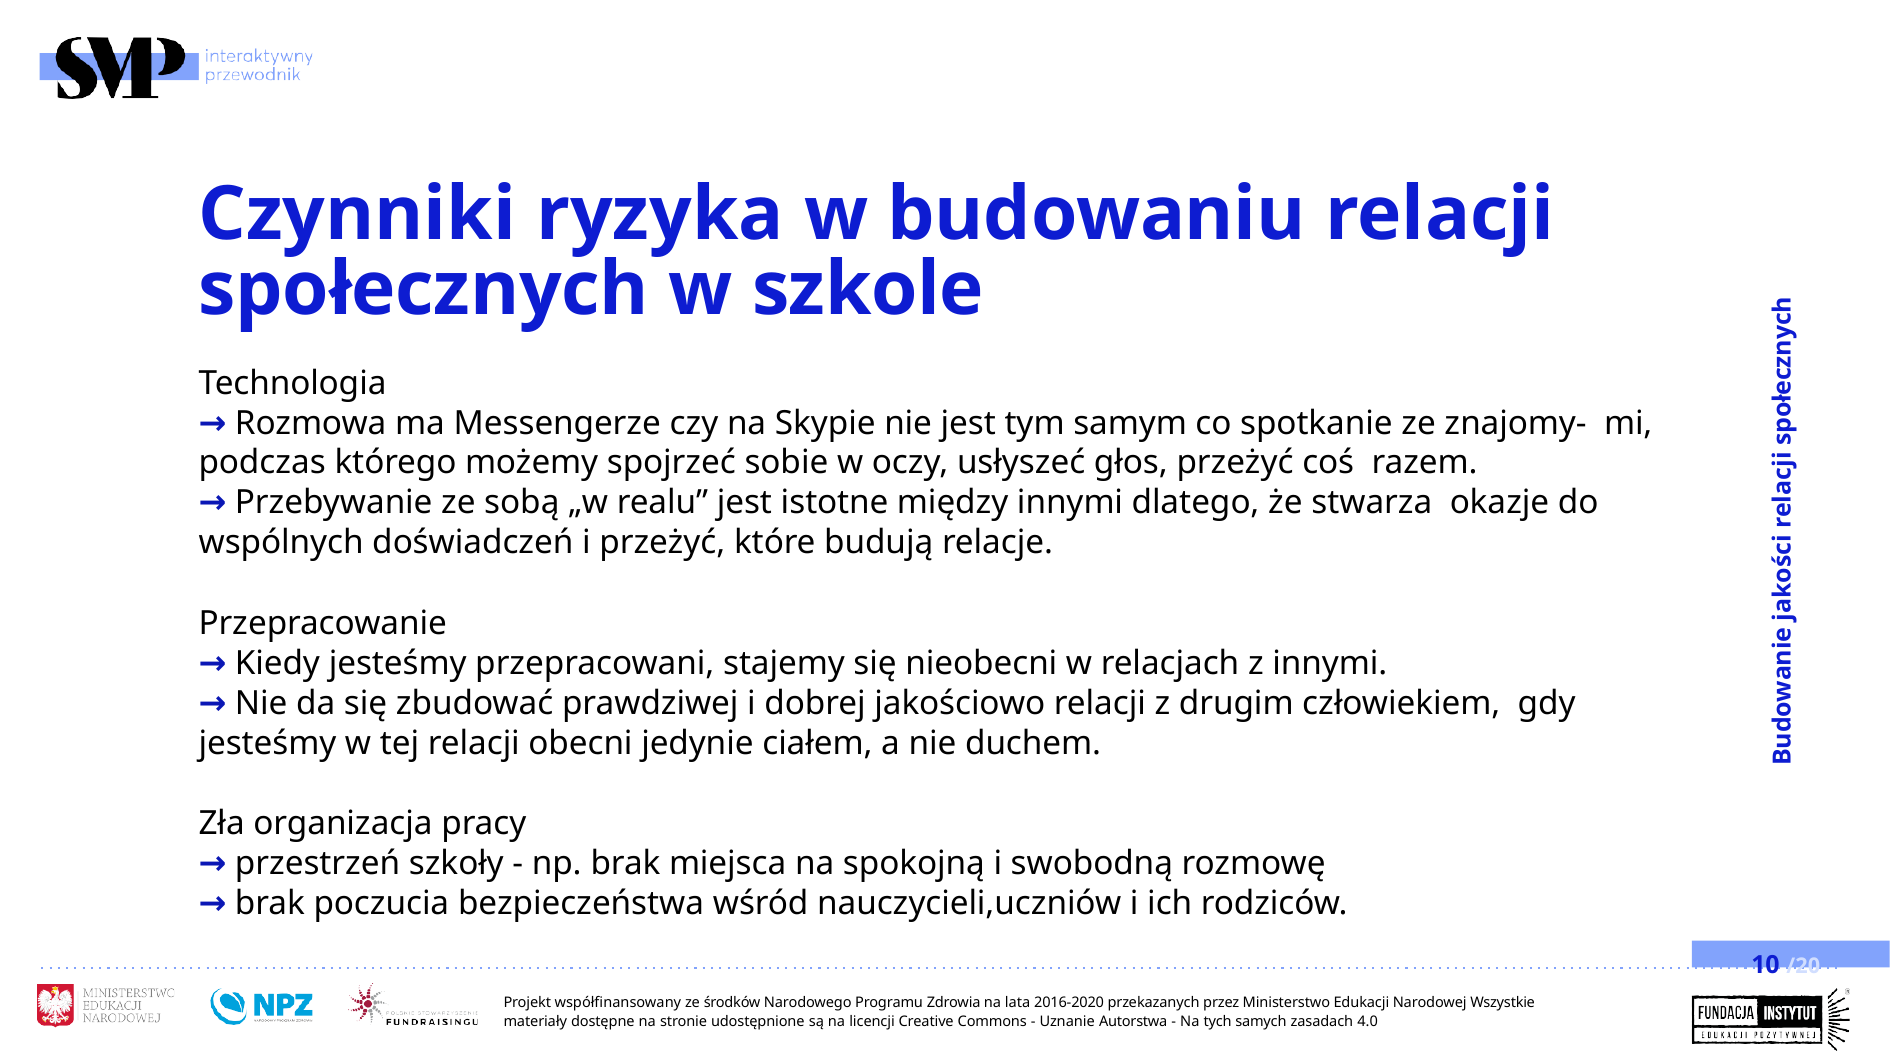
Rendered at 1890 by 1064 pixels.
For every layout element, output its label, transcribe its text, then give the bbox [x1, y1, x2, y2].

title Czynniki ryzyka w budowaniu relacji społecznych w szkole [196, 162, 1695, 357]
text_box Technologia → Rozmowa ma Messengerze czy na Skypie nie jest tym samym co spotkanie ze znajomy- mi, podczas którego możemy spojrzeć sobie w oczy, usłyszeć głos, przeżyć coś razem. → Przebywanie ze sobą „w realu” jest istotne między innymi dlatego, że stwarza okazje do wspólnych doświadczeń i przeżyć, które budują relacje. Przepracowanie → Kiedy jesteśmy przepracowani, stajemy się nieobecni w relacjach z innymi. → Nie da się zbudować prawdziwej i dobrej jakościowo relacji z drugim człowiekiem, gdy jesteśmy w tej relacji obecni jedynie ciałem, a nie duchem. Zła organizacja pracy → przestrzeń szkoły - np. brak miejsca na spokojną i swobodną rozmowę → brak poczucia bezpieczeństwa wśród nauczycieli,uczniów i ich rodziców. [196, 358, 1688, 922]
text_box [39, 37, 313, 99]
text_box Budowanie jakości relacji społecznych [1765, 273, 1801, 768]
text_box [36, 984, 175, 1029]
text_box [348, 983, 478, 1025]
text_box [1691, 987, 1850, 1051]
footer Projekt współfinansowany ze środków Narodowego Programu Zdrowia na lata 2016-2020 przekazanych przez Ministerstwo Edukacji Narodowej Wszystkie materiały dostępne na stronie udostępnione są na licencji Creative Commons - Uznanie Autorstwa - Na tych samych zasadach 4.0 [501, 991, 1552, 1064]
slide_number 10 /20 [1744, 935, 1870, 1064]
text_box [210, 988, 313, 1025]
